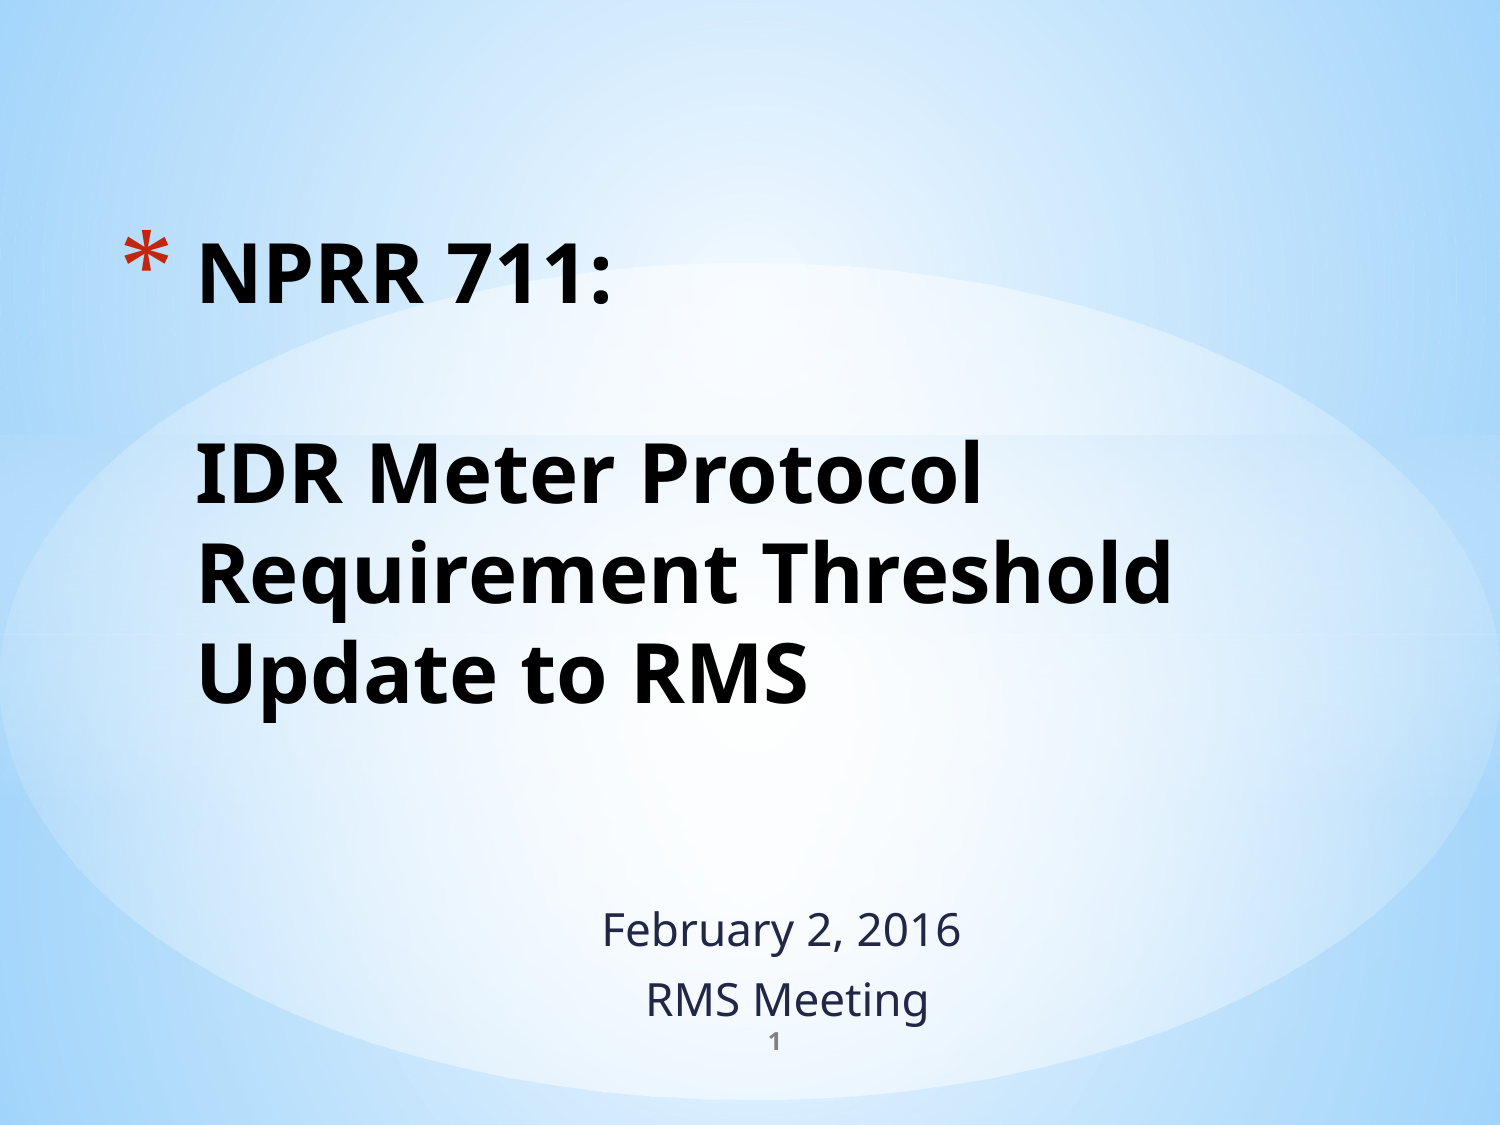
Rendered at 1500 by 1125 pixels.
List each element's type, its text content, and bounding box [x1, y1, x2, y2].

subtitle February 2, 2016 RMS Meeting [325, 892, 1250, 1038]
title NPRR 711: IDR Meter Protocol Requirement Threshold Update to RMS [75, 212, 1450, 808]
slide_number 1 [624, 1012, 925, 1073]
